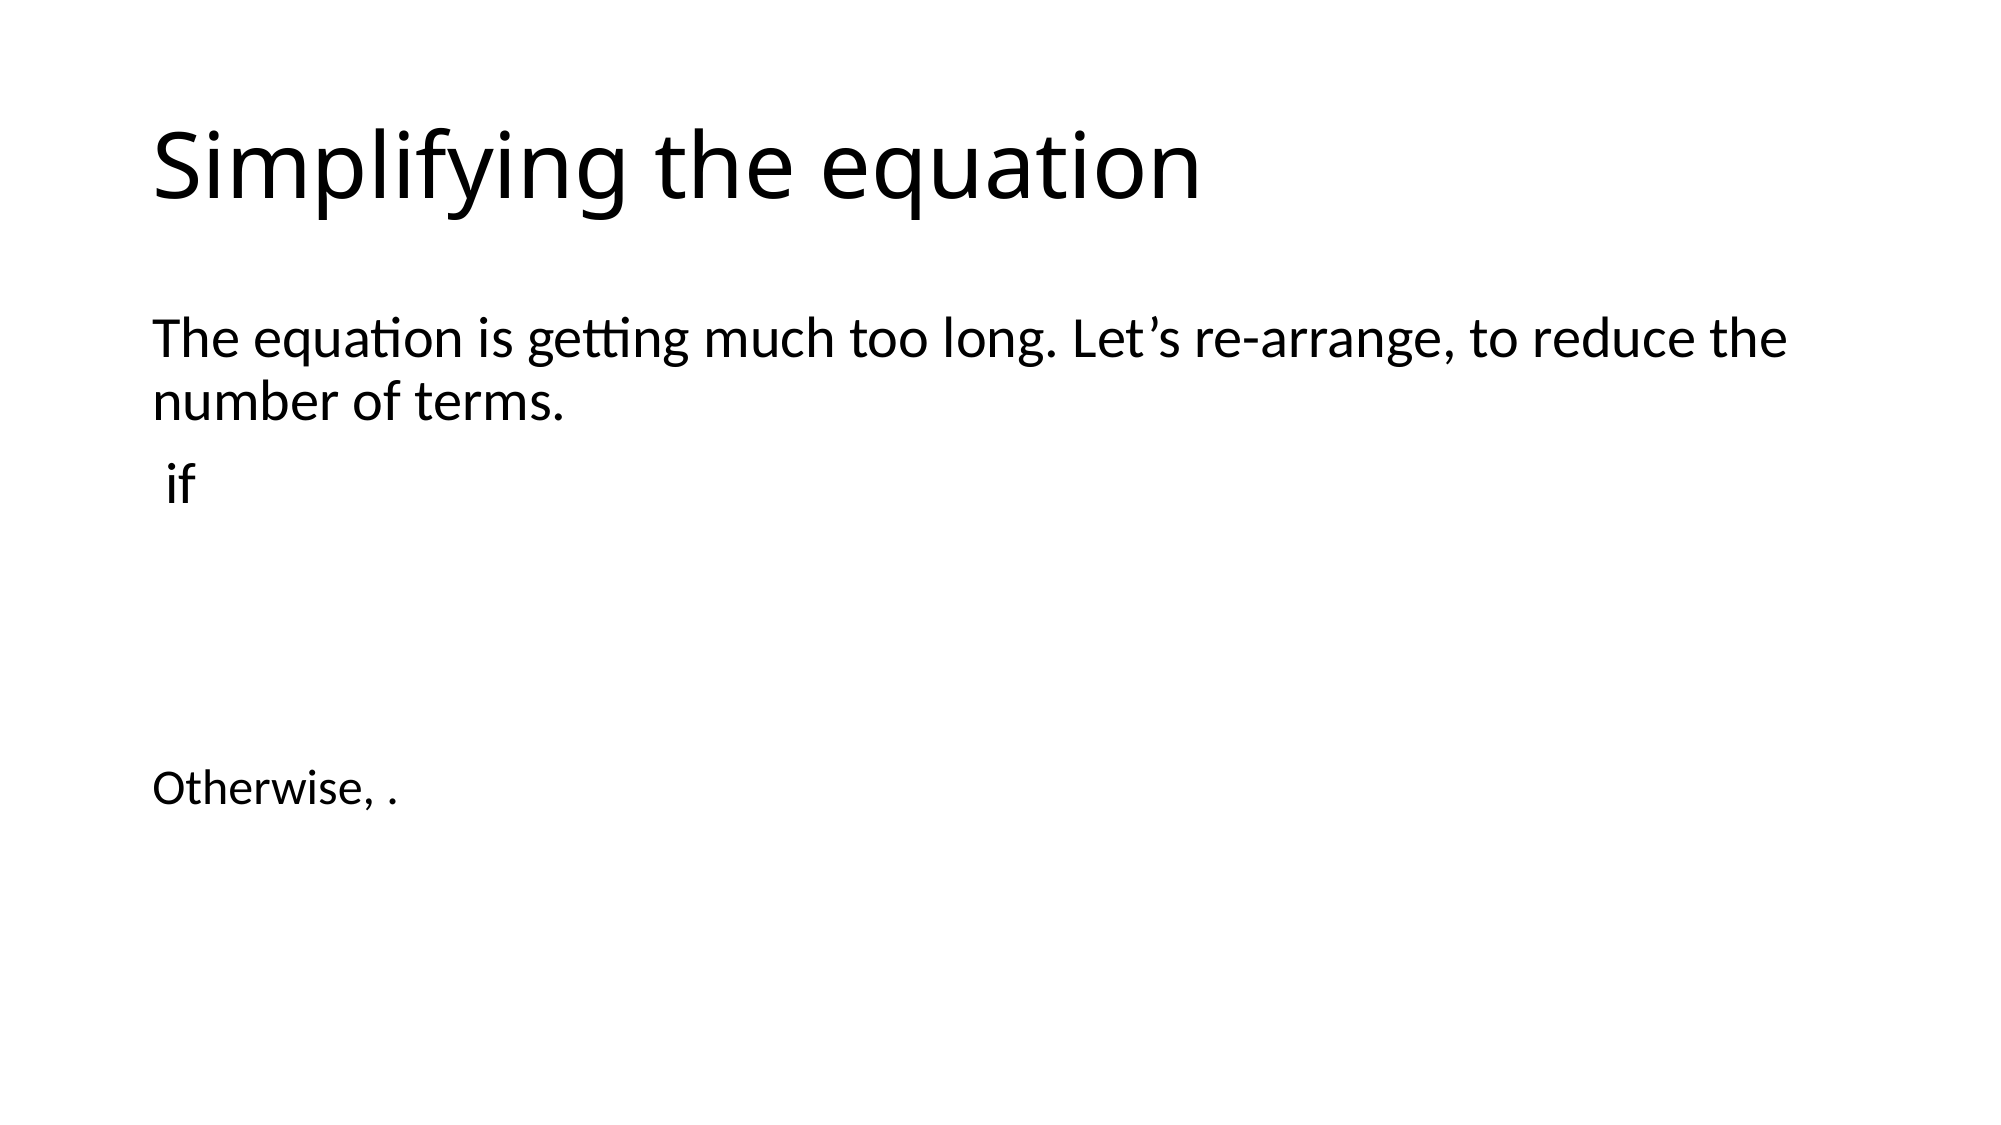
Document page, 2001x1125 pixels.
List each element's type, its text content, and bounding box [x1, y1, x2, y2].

title Simplifying the equation [137, 59, 1863, 278]
